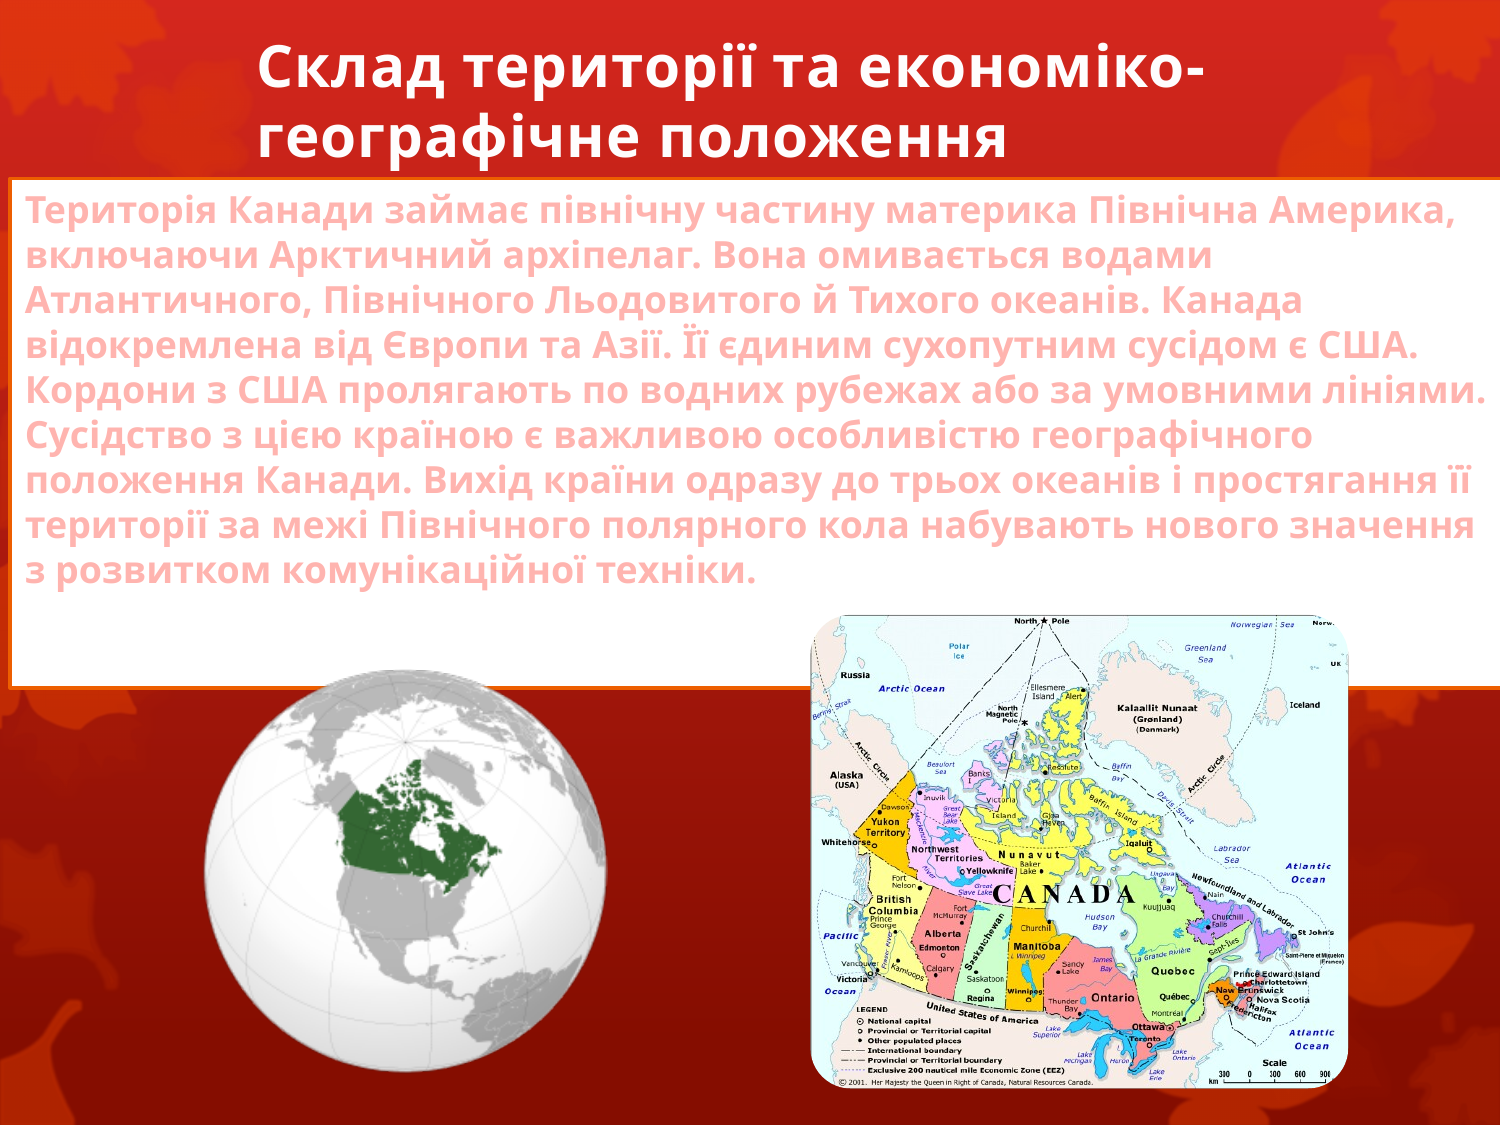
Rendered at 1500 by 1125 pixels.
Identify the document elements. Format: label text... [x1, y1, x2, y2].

picture [809, 614, 1349, 1090]
picture [201, 668, 608, 1075]
text_box Склад території та економіко-географічне положення [242, 21, 1369, 177]
text_box Територія Канади займає північну частину материка Північна Америка, включаючи Арктичний архіпелаг. Вона омивається водами Атлантичного, Північного Льодовитого й Тихого океанів. Канада відокремлена від Європи та Азії. Її єдиним сухопутним сусідом є США. Кордони з США пролягають по водних рубежах або за умовними лініями. Сусідство з цією країною є важливою особливістю географічного положення Канади. Вихід країни одразу до трьох океанів і простягання її території за межі Північного полярного кола набувають нового значення з розвитком комунікаційної техніки. [8, 177, 1500, 690]
